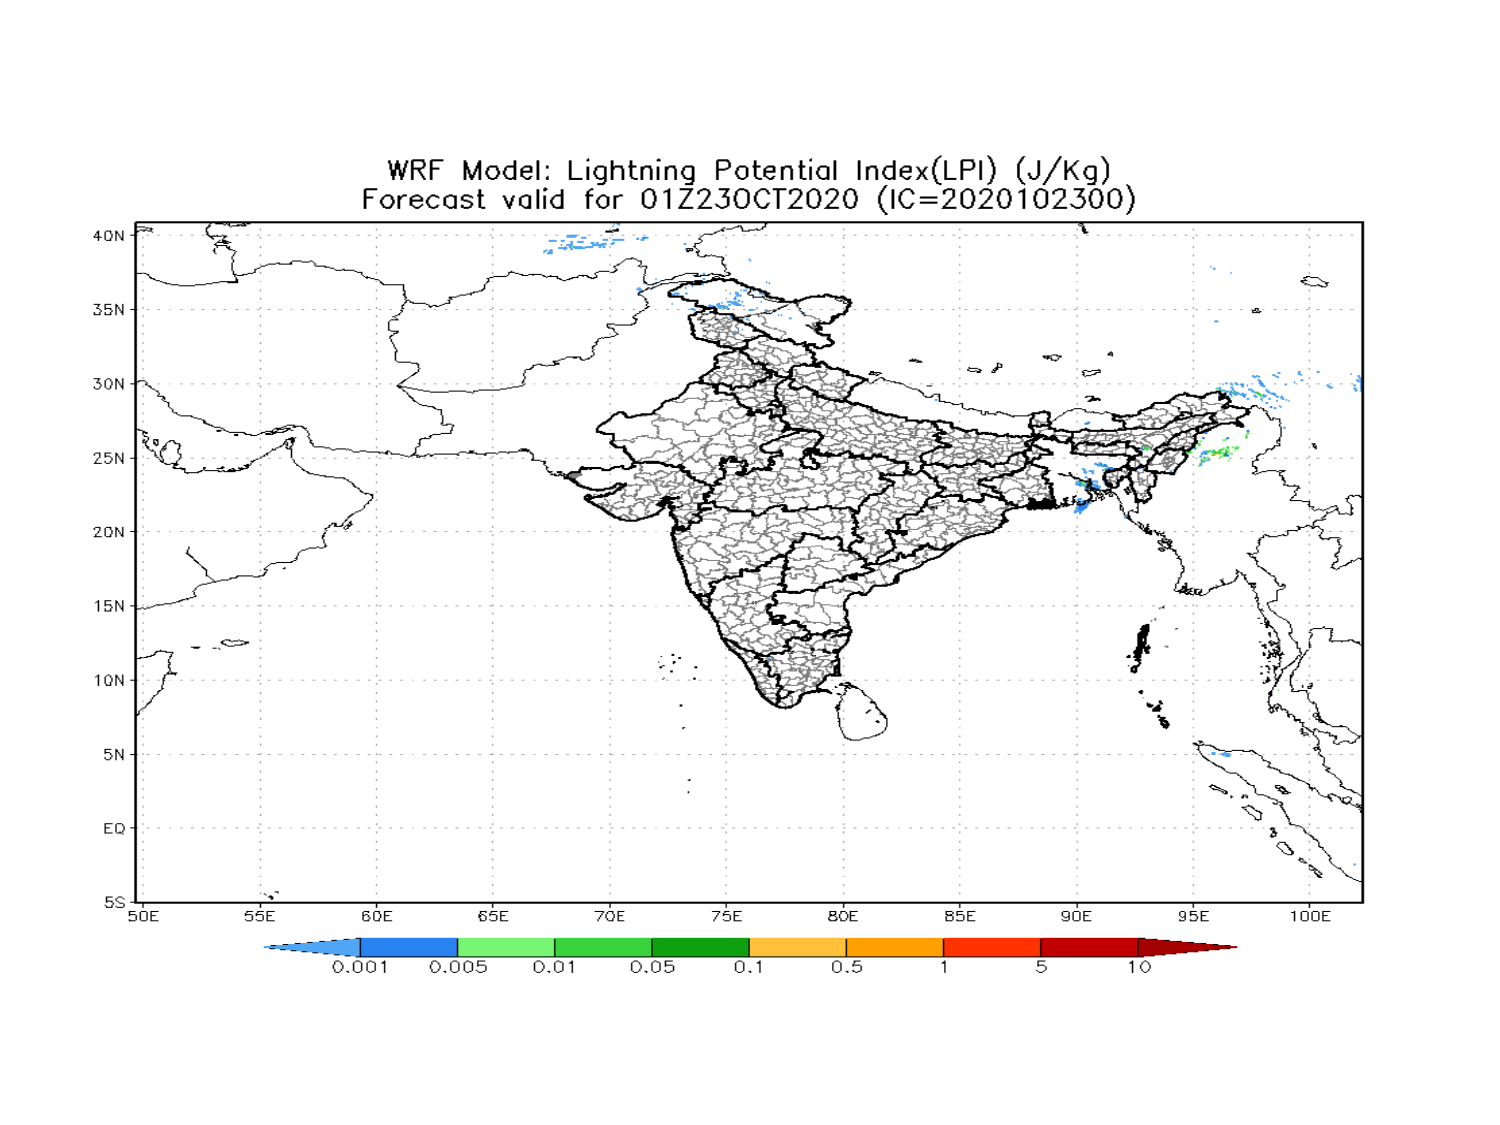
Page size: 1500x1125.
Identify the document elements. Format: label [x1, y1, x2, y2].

picture [74, 149, 1426, 976]
